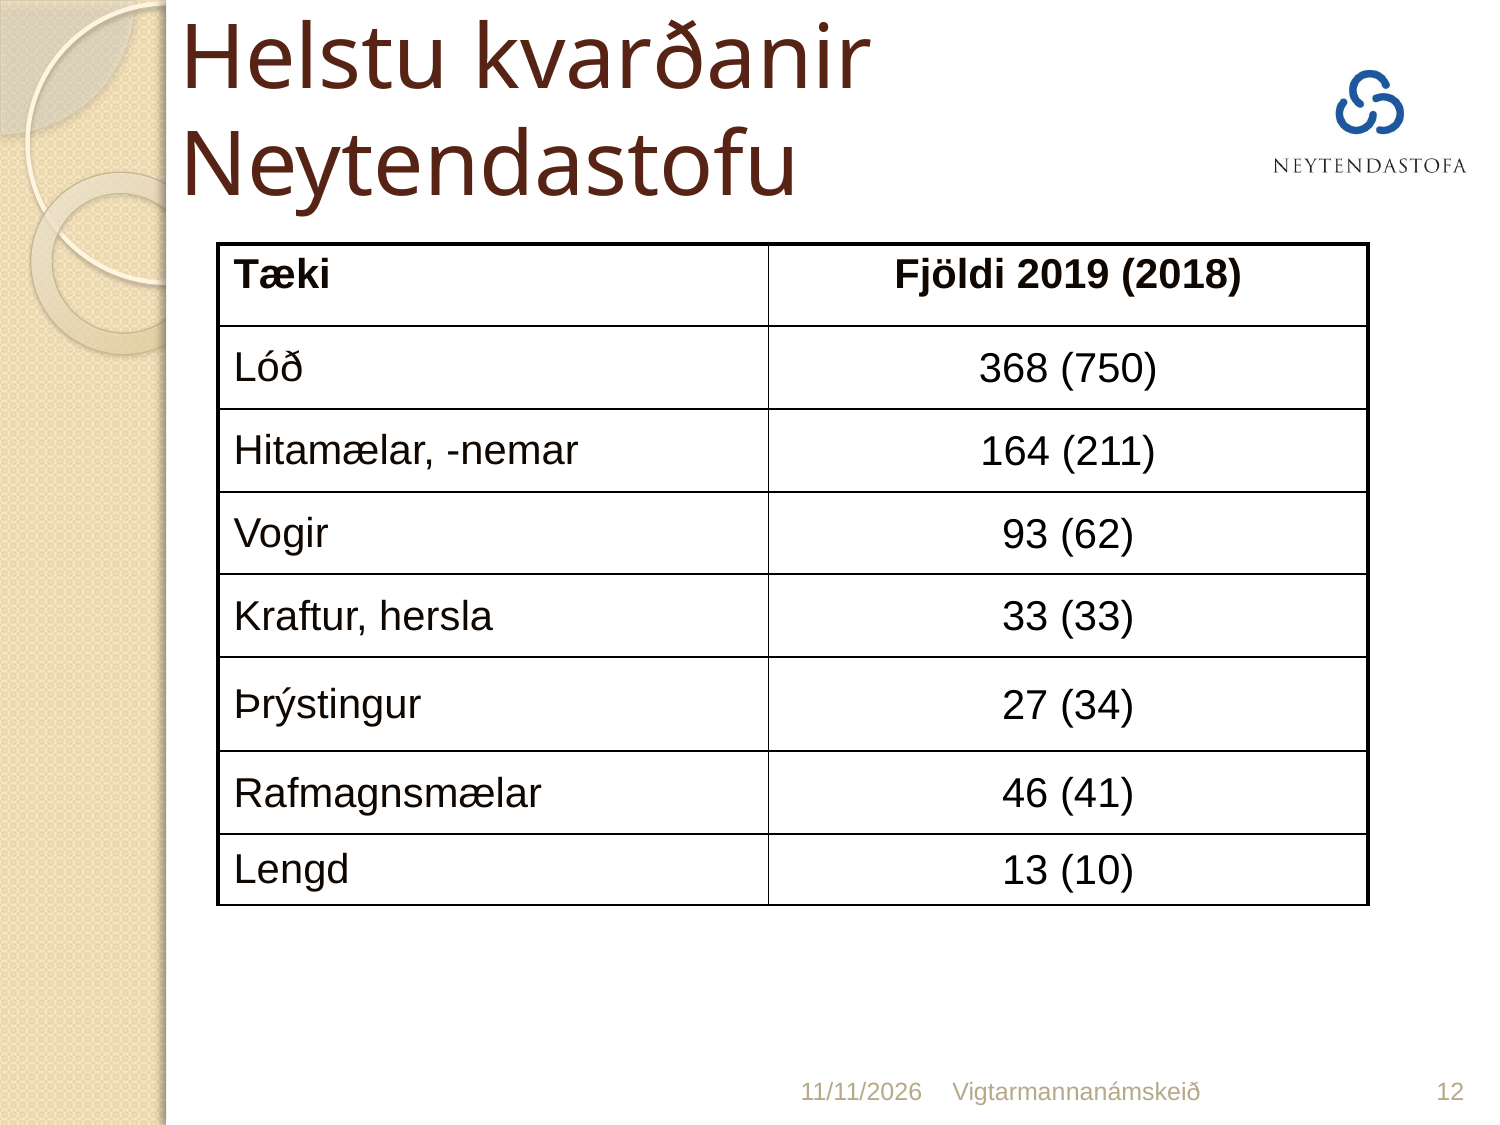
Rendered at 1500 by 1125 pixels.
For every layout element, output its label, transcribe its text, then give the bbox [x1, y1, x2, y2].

table_cell 368 (750) [769, 327, 1366, 408]
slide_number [587, 1034, 937, 1113]
table_cell Kraftur, hersla [220, 575, 768, 656]
table_cell Lengd [220, 835, 768, 904]
table_cell 46 (41) [769, 752, 1366, 833]
table_cell Þrýstingur [220, 658, 768, 750]
table_cell 93 (62) [769, 493, 1366, 573]
table_cell Vogir [220, 493, 768, 573]
table_cell Rafmagnsmælar [220, 752, 768, 833]
table_cell 13 (10) [769, 835, 1366, 904]
table_header Fjöldi 2019 (2018) [769, 246, 1366, 325]
slide_number 12 [1413, 1034, 1488, 1113]
table_cell 27 (34) [769, 658, 1366, 750]
footer Vigtarmannanámskeið [937, 1034, 1413, 1113]
table_cell 33 (33) [769, 575, 1366, 656]
picture [1269, 66, 1471, 176]
table_cell Lóð [220, 327, 768, 408]
table_cell 164 (211) [769, 410, 1366, 491]
title Helstu kvarðanir Neytendastofu [164, 37, 1425, 175]
table_header Tæki [220, 246, 768, 325]
table_cell Hitamælar, -nemar [220, 410, 768, 491]
